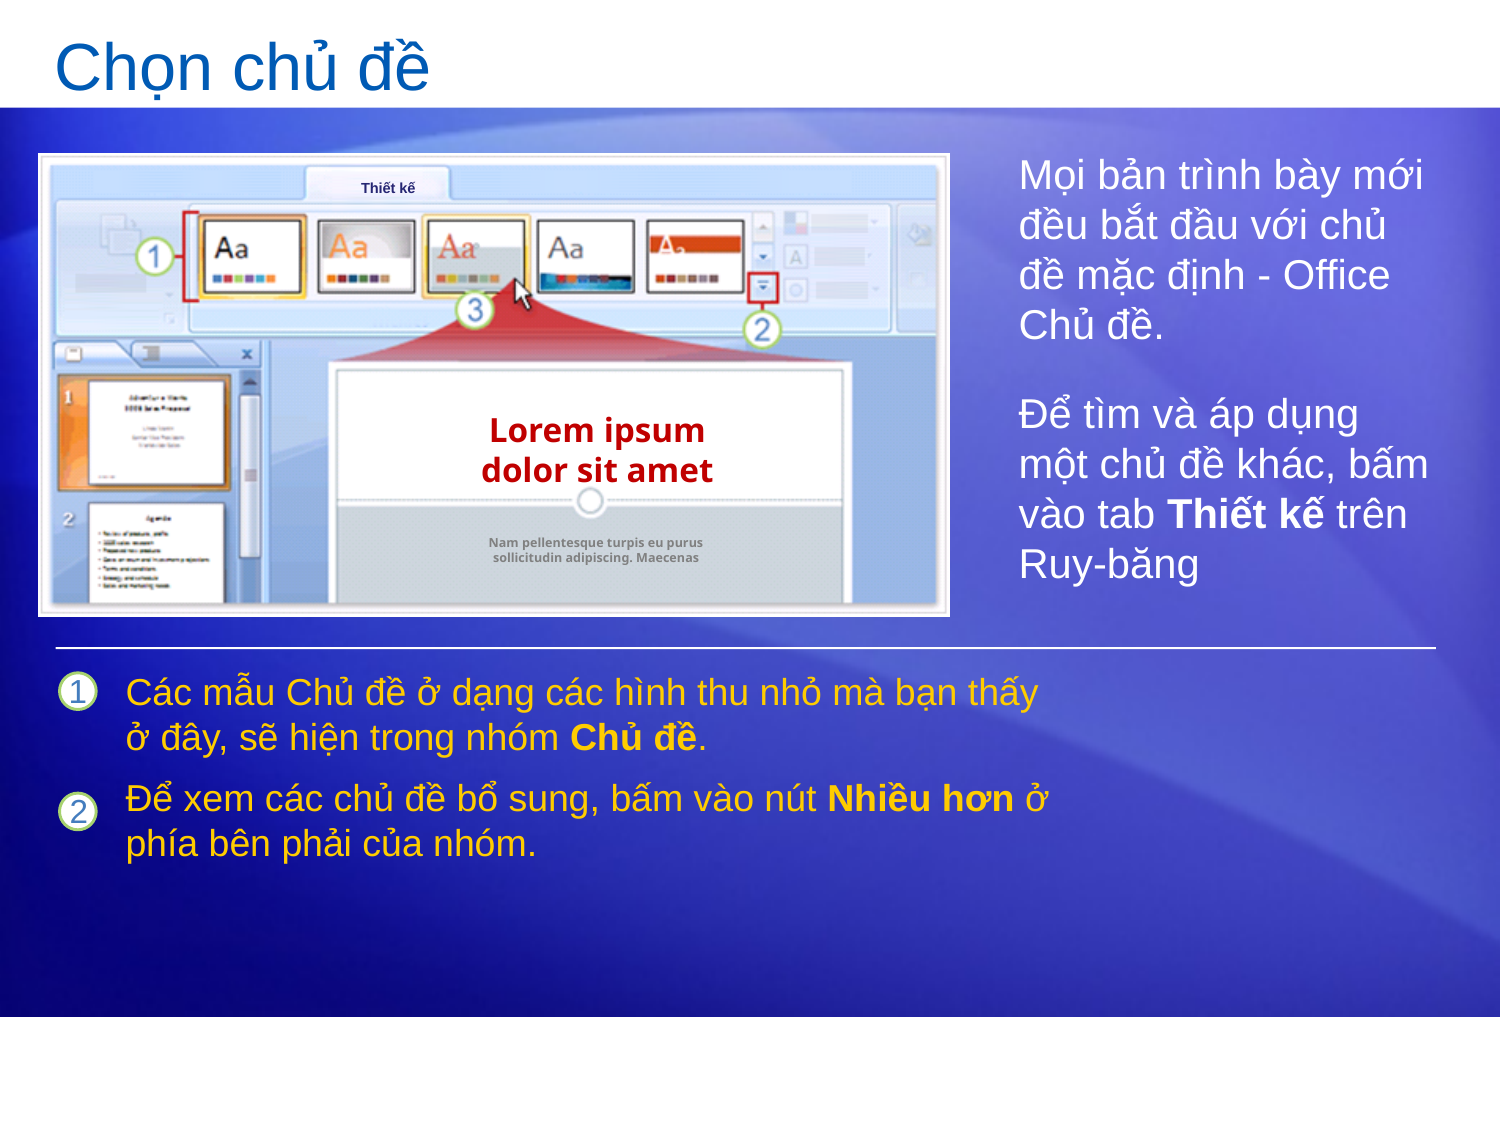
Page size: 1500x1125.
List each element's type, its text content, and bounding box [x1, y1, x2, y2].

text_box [55, 665, 101, 716]
text_box Các mẫu Chủ đề ở dạng các hình thu nhỏ mà bạn thấy ở đây, sẽ hiện trong nhóm Chủ đề. Để xem các chủ đề bổ sung, bấm vào nút Nhiều hơn ở phía bên phải của nhóm. [110, 660, 1086, 872]
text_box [55, 785, 101, 837]
title Chọn chủ đề [39, 12, 1500, 115]
picture [0, 108, 1500, 1017]
text_box Mọi bản trình bày mới đều bắt đầu với chủ đề mặc định - Office Chủ đề. Để tìm và áp dụng một chủ đề khác, bấm vào tab Thiết kế trên Ruy-băng [1003, 140, 1454, 594]
